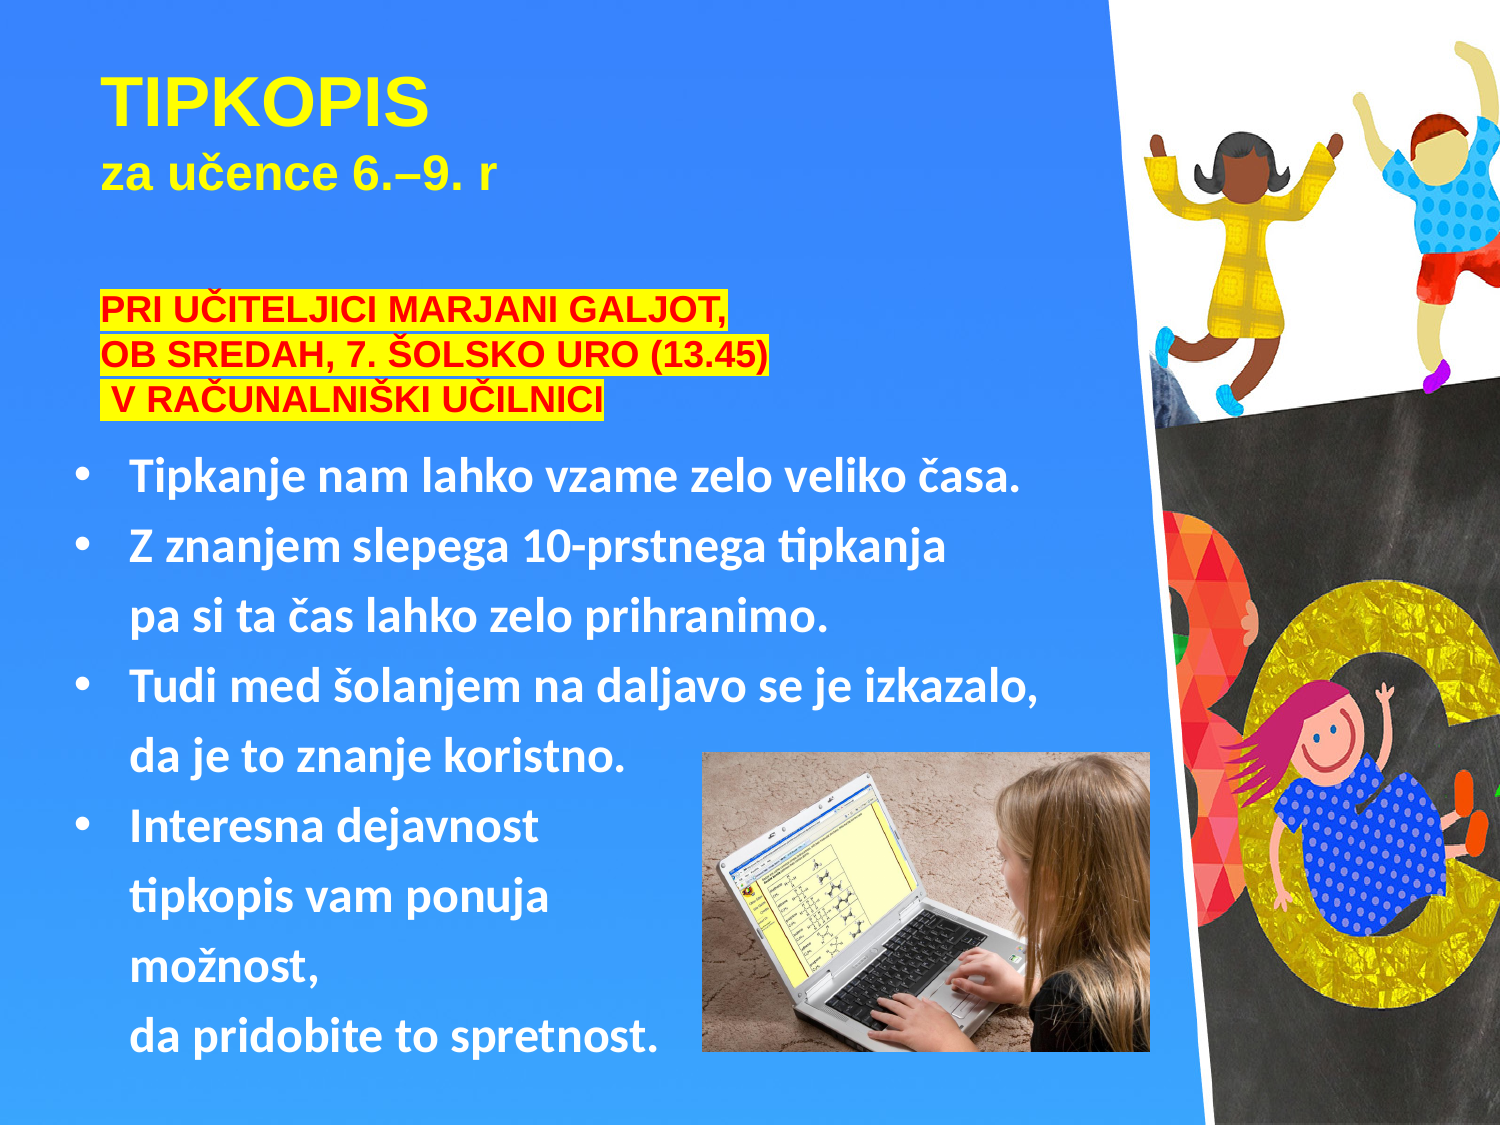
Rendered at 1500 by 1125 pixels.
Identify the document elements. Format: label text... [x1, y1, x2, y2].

title TIPKOPIS za učence 6.–9. r PRI UČITELJICI MARJANI GALJOT, OB SREDAH, 7. ŠOLSKO URO (13.45) V RAČUNALNIŠKI UČILNICI [85, 161, 1092, 315]
list Tipkanje nam lahko vzame zelo veliko časa. Z znanjem slepega 10-prstnega tipkanja pa si ta čas lahko zelo prihranimo. Tudi med šolanjem na daljavo se je izkazalo, da je to znanje koristno. Interesna dejavnost tipkopis vam ponuja možnost, da pridobite to spretnost. [58, 435, 1409, 1125]
picture [0, 0, 1500, 1125]
picture [702, 751, 1150, 1052]
